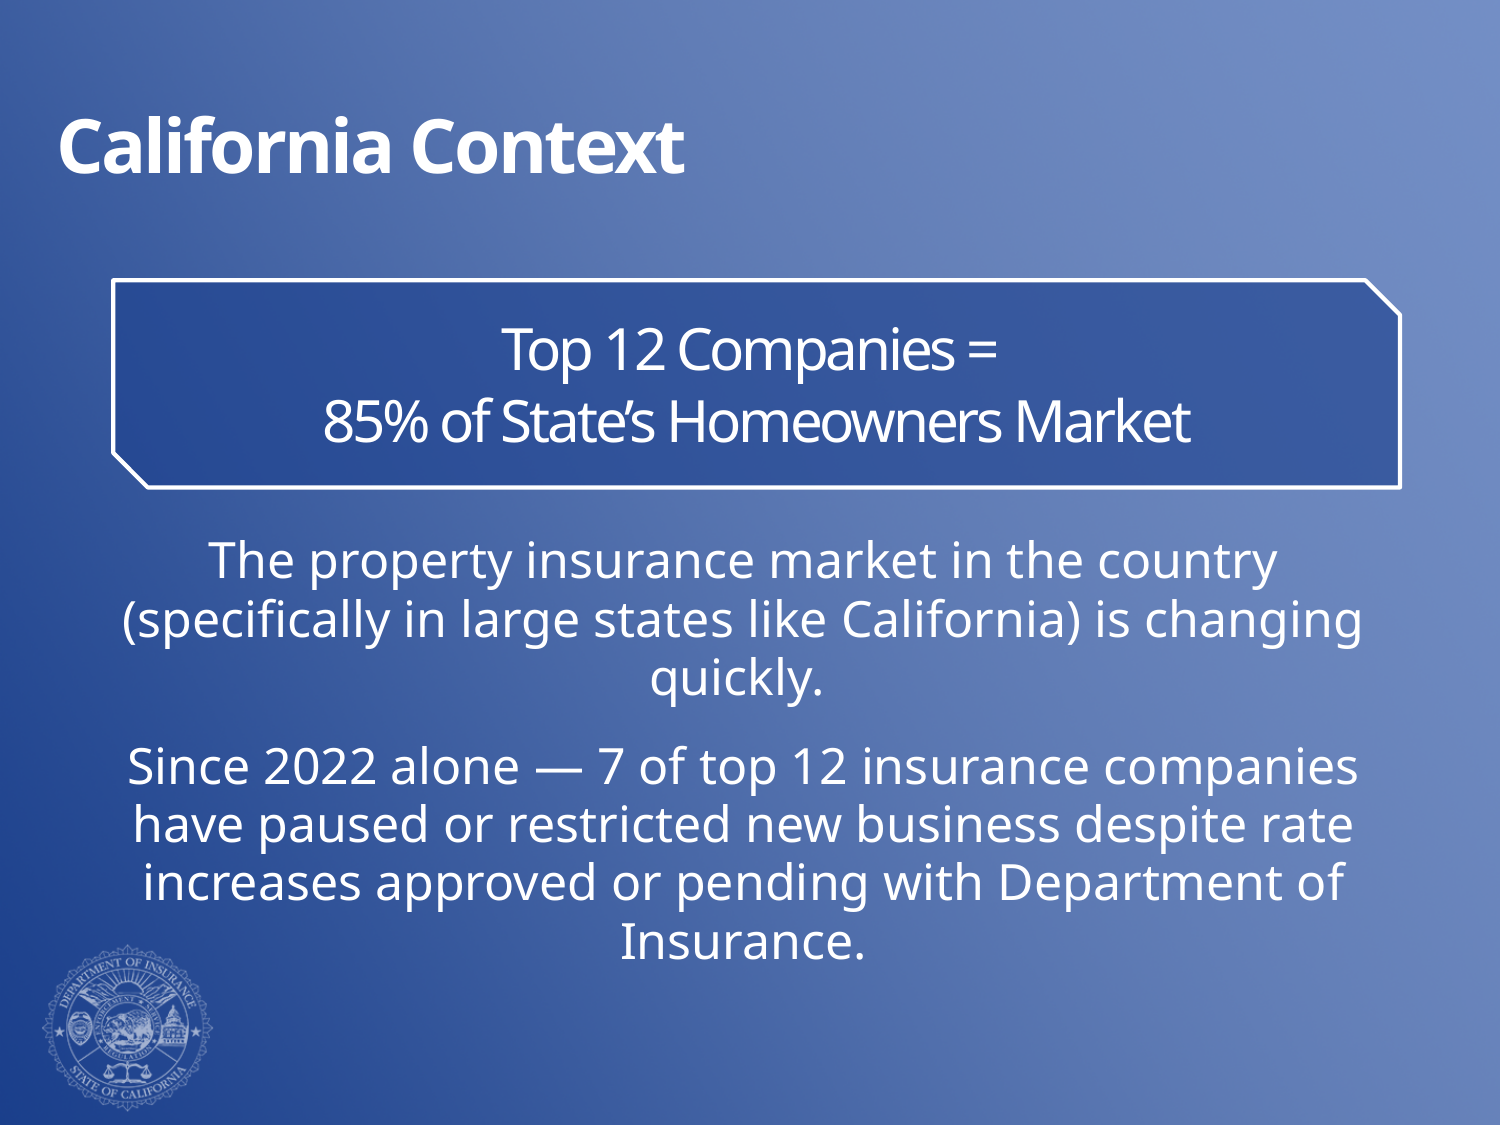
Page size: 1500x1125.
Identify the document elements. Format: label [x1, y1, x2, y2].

picture [0, 0, 1500, 1125]
text_box [112, 280, 1401, 488]
